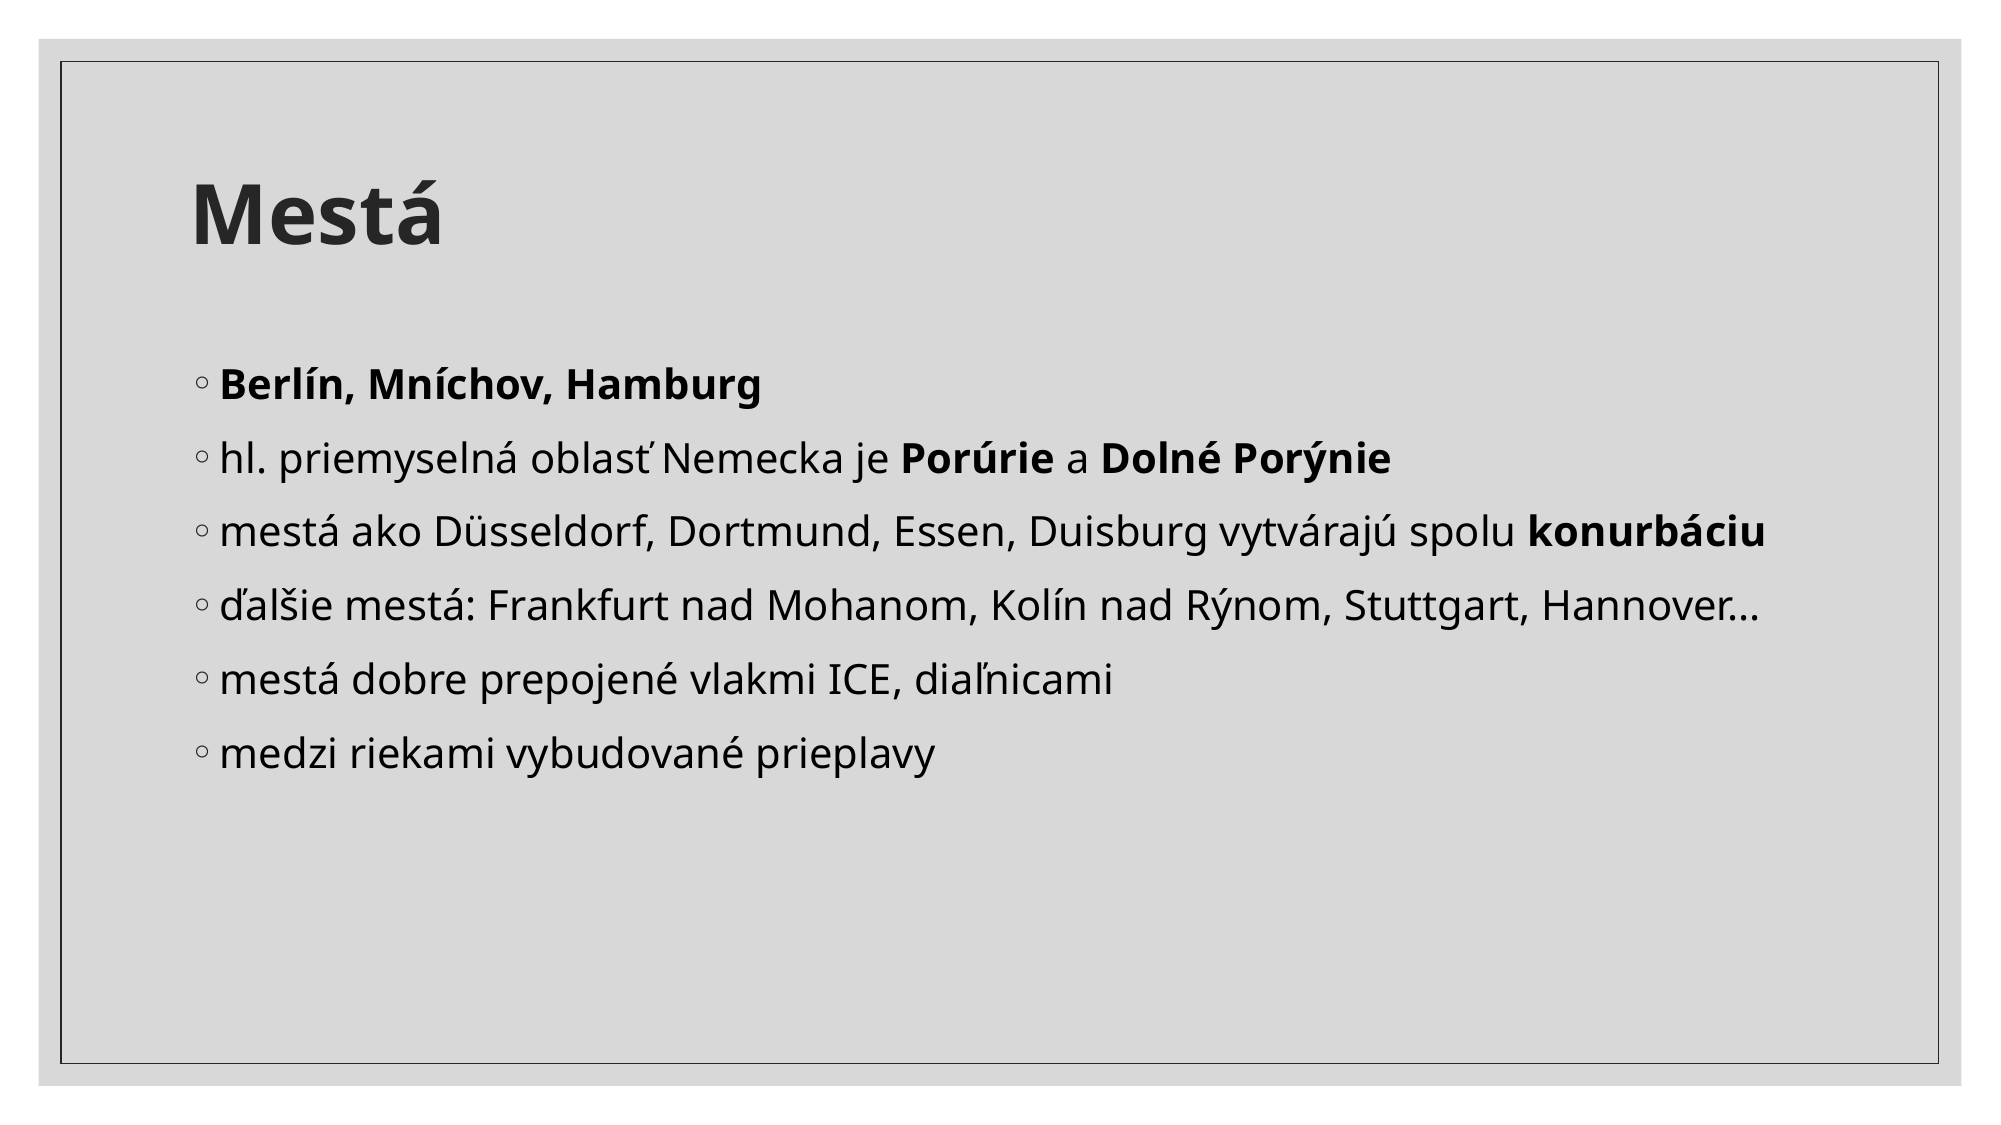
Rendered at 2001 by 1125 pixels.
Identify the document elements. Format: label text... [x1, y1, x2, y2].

list Berlín, Mníchov, Hamburg hl. priemyselná oblasť Nemecka je Porúrie a Dolné Porýnie mestá ako Düsseldorf, Dortmund, Essen, Duisburg vytvárajú spolu konurbáciu ďalšie mestá: Frankfurt nad Mohanom, Kolín nad Rýnom, Stuttgart, Hannover... mestá dobre prepojené vlakmi ICE, diaľnicami medzi riekami vybudované prieplavy [174, 345, 1825, 977]
title Mestá [174, 105, 1825, 331]
